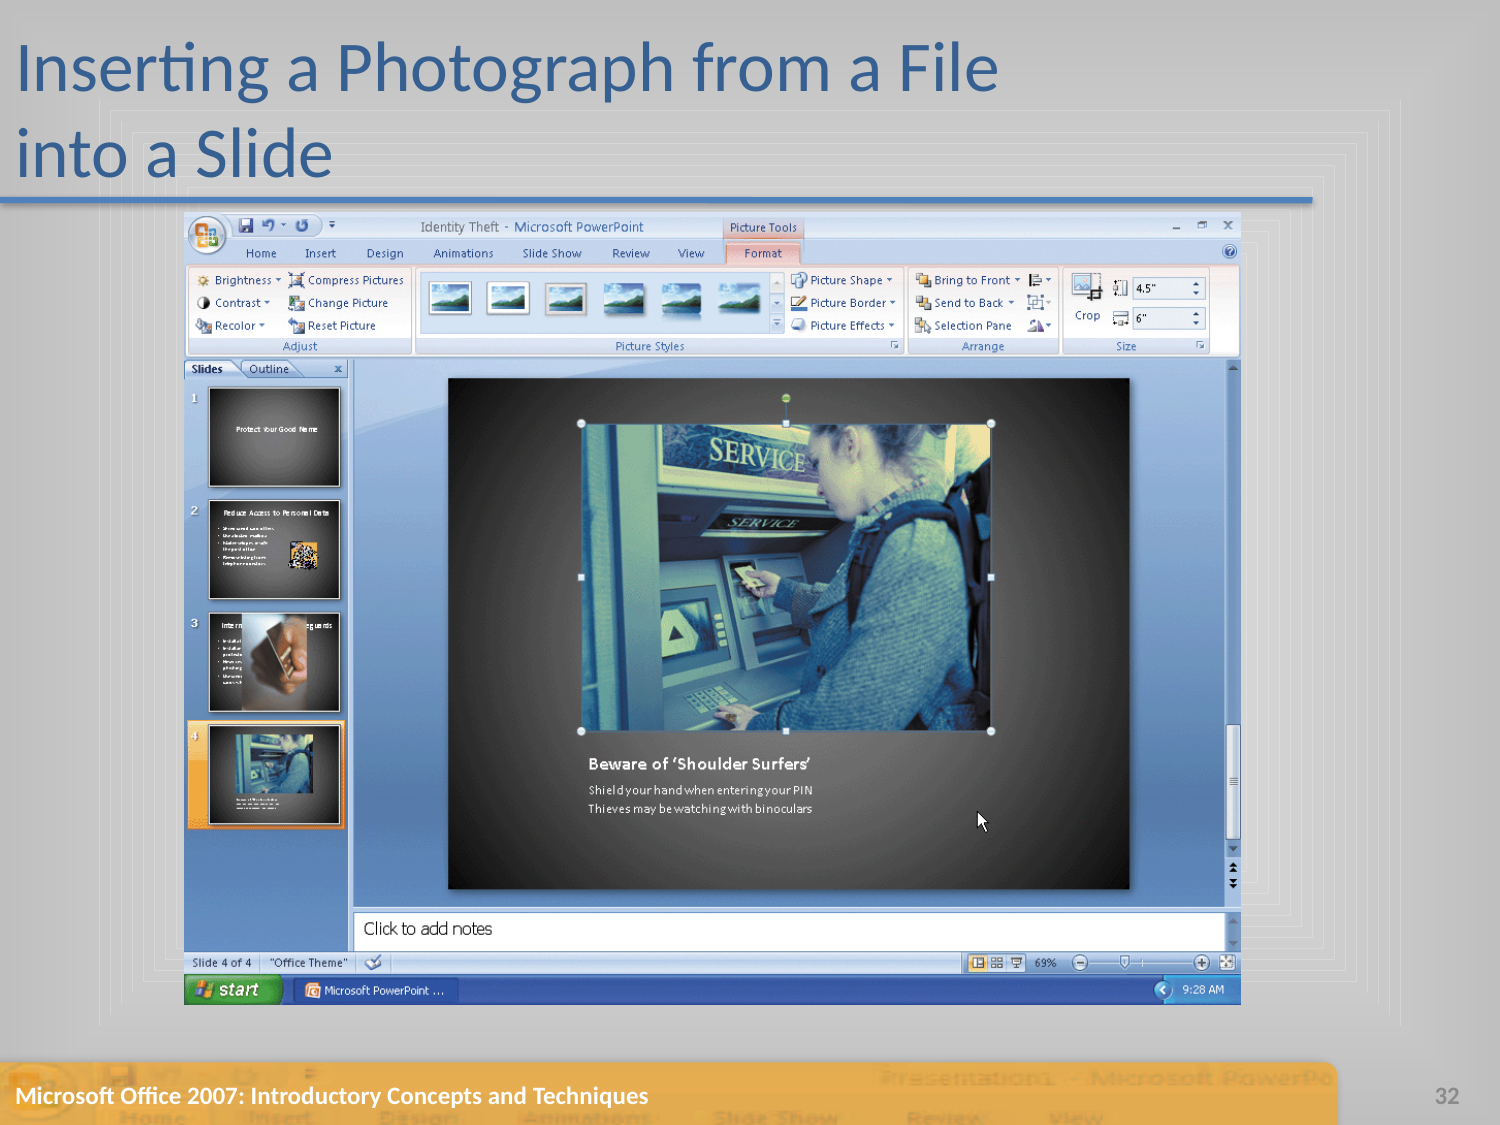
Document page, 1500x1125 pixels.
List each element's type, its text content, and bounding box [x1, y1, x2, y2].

footer Microsoft Office 2007: Introductory Concepts and Techniques [0, 1065, 1300, 1125]
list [183, 212, 1241, 1006]
slide_number 32 [1400, 1065, 1475, 1125]
picture [0, 1062, 1338, 1125]
title Inserting a Photograph from a File into a Slide [0, 12, 1425, 200]
